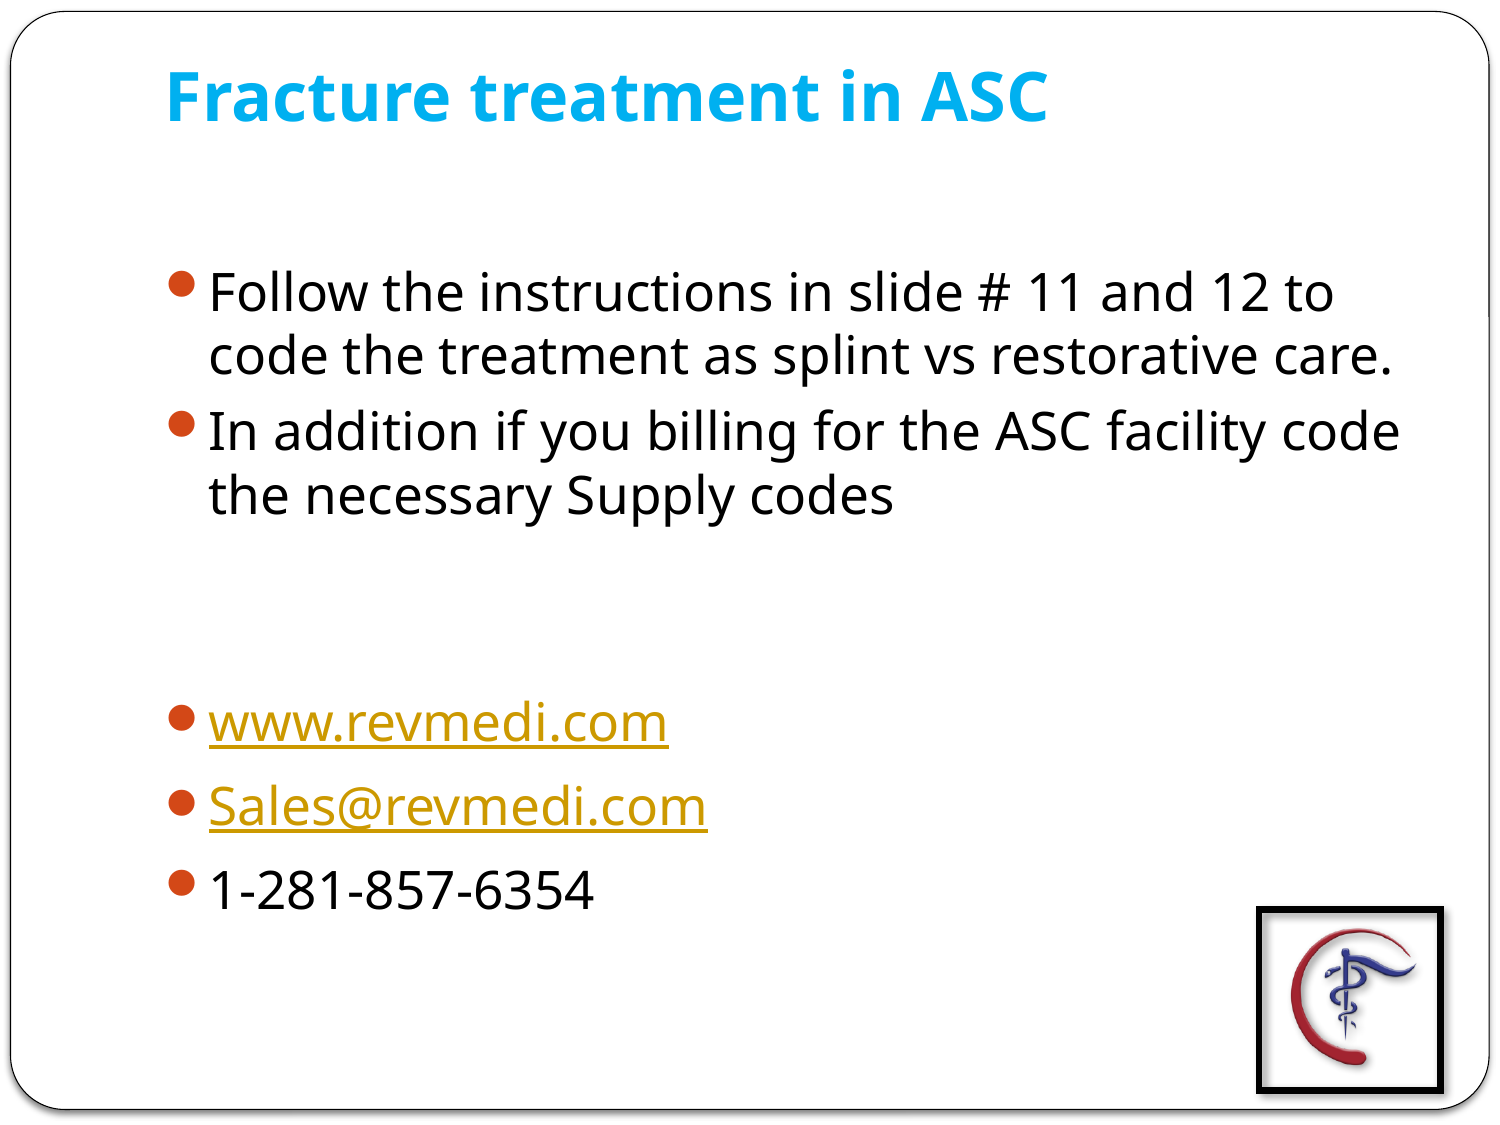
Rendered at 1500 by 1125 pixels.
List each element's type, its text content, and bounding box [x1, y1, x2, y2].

title Fracture treatment in ASC [150, 45, 1425, 174]
picture [1262, 912, 1438, 1088]
list Follow the instructions in slide # 11 and 12 to code the treatment as splint vs restorative care. In addition if you billing for the ASC facility code the necessary Supply codes www.revmedi.com Sales@revmedi.com 1-281-857-6354 [150, 174, 1425, 988]
